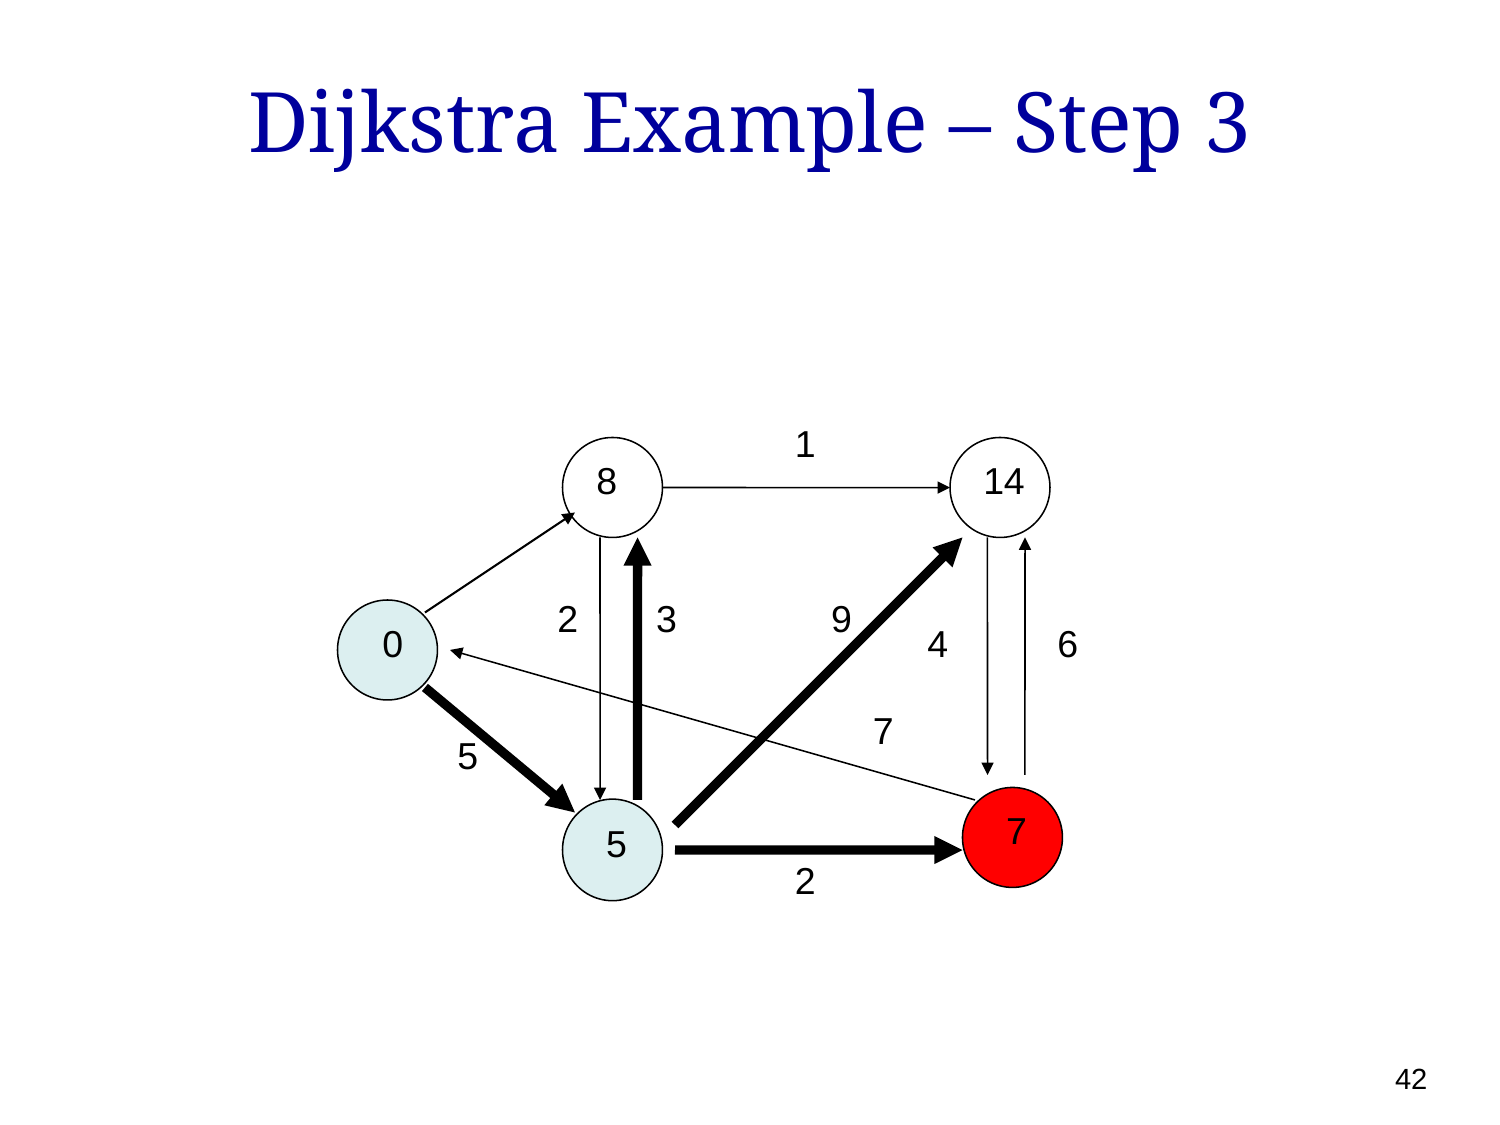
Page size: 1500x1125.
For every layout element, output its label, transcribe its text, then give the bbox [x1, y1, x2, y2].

text_box [562, 799, 663, 901]
text_box 3 [641, 587, 692, 648]
text_box [1018, 537, 1032, 775]
text_box 6 [1042, 612, 1093, 673]
text_box 14 [968, 449, 1040, 510]
title Dijkstra Example – Step 3 [74, 47, 1426, 191]
text_box [981, 673, 994, 775]
text_box [493, 744, 575, 813]
text_box [950, 437, 1051, 538]
text_box 0 [367, 612, 418, 673]
text_box 5 [442, 724, 493, 785]
text_box [962, 787, 1063, 888]
slide_number 42 [1092, 1024, 1443, 1103]
text_box [337, 600, 438, 700]
text_box [631, 537, 644, 703]
text_box [562, 437, 663, 538]
text_box [867, 537, 963, 634]
text_box 5 [591, 812, 642, 873]
text_box 1 [780, 412, 831, 473]
text_box [662, 481, 950, 494]
text_box 4 [912, 612, 999, 673]
text_box 7 [858, 699, 909, 760]
text_box 8 [581, 449, 633, 510]
text_box [593, 693, 607, 800]
text_box [424, 512, 575, 613]
text_box 7 [991, 799, 1042, 860]
text_box [831, 843, 963, 857]
text_box 2 [780, 849, 831, 910]
text_box 2 [542, 587, 594, 648]
text_box [450, 647, 976, 801]
text_box 9 [816, 587, 867, 648]
